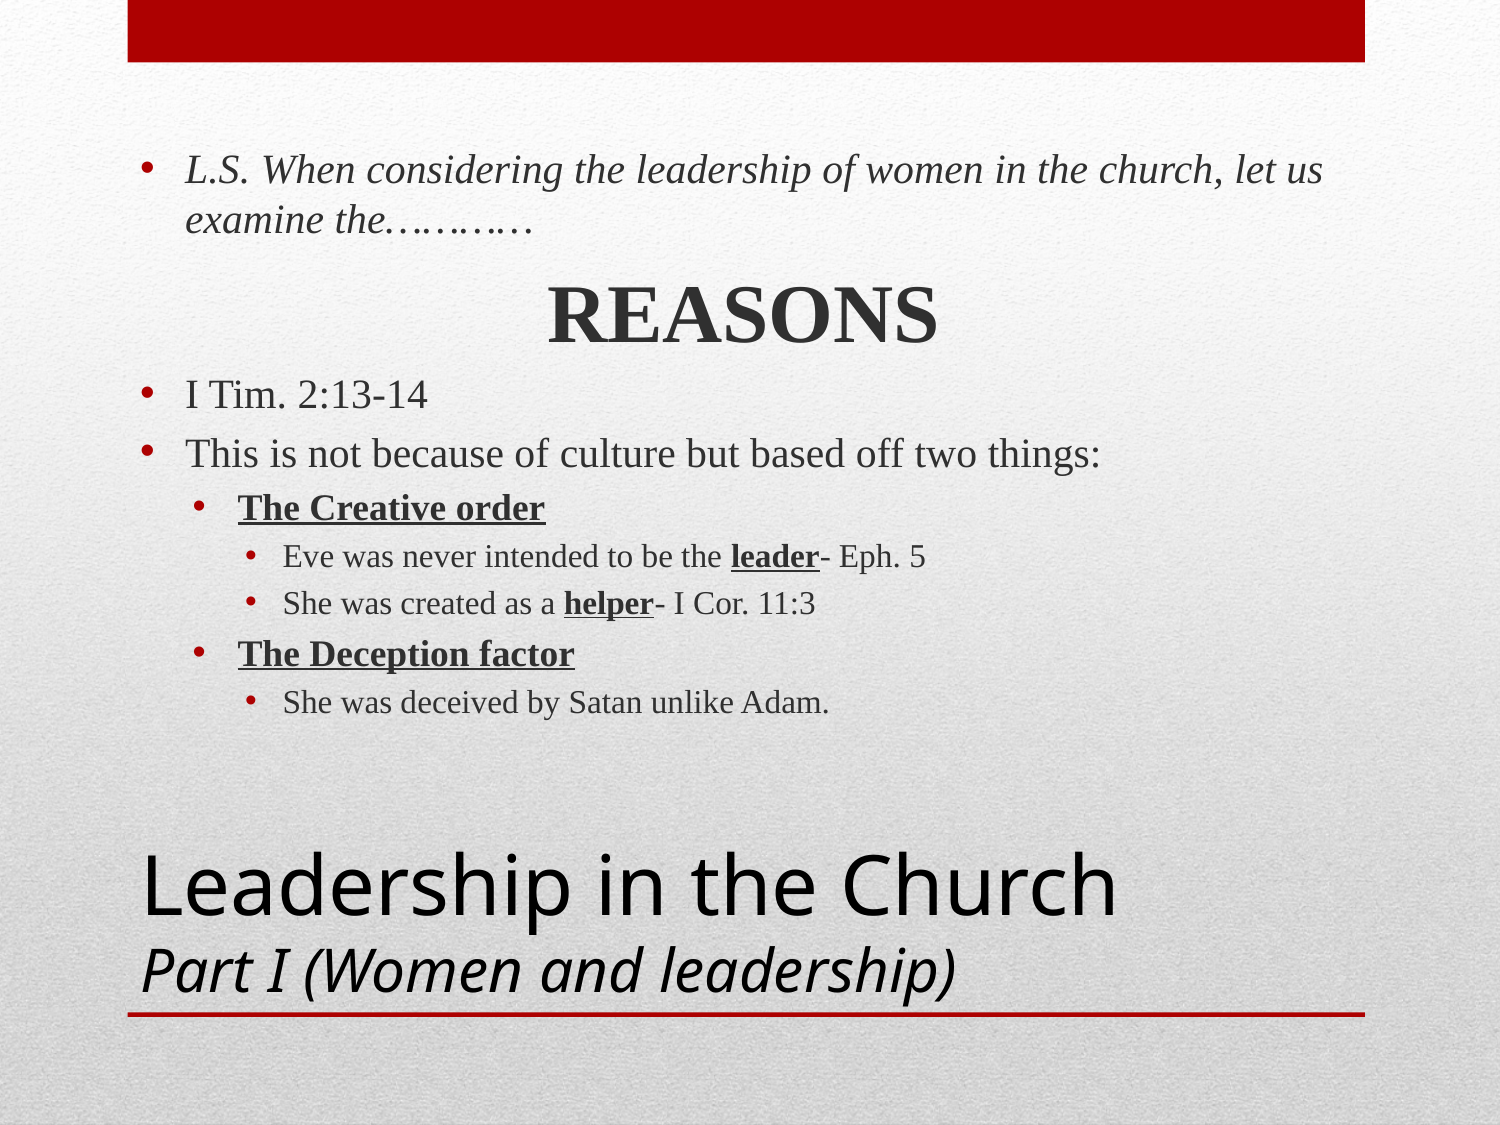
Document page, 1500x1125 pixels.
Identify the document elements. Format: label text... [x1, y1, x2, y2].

list L.S. When considering the leadership of women in the church, let us examine the………… REASONS I Tim. 2:13-14 This is not because of culture but based off two things: The Creative order Eve was never intended to be the leader- Eph. 5 She was created as a helper- I Cor. 11:3 The Deception factor She was deceived by Satan unlike Adam. [125, 112, 1363, 750]
title Leadership in the Church Part I (Women and leadership) [125, 750, 1238, 1013]
